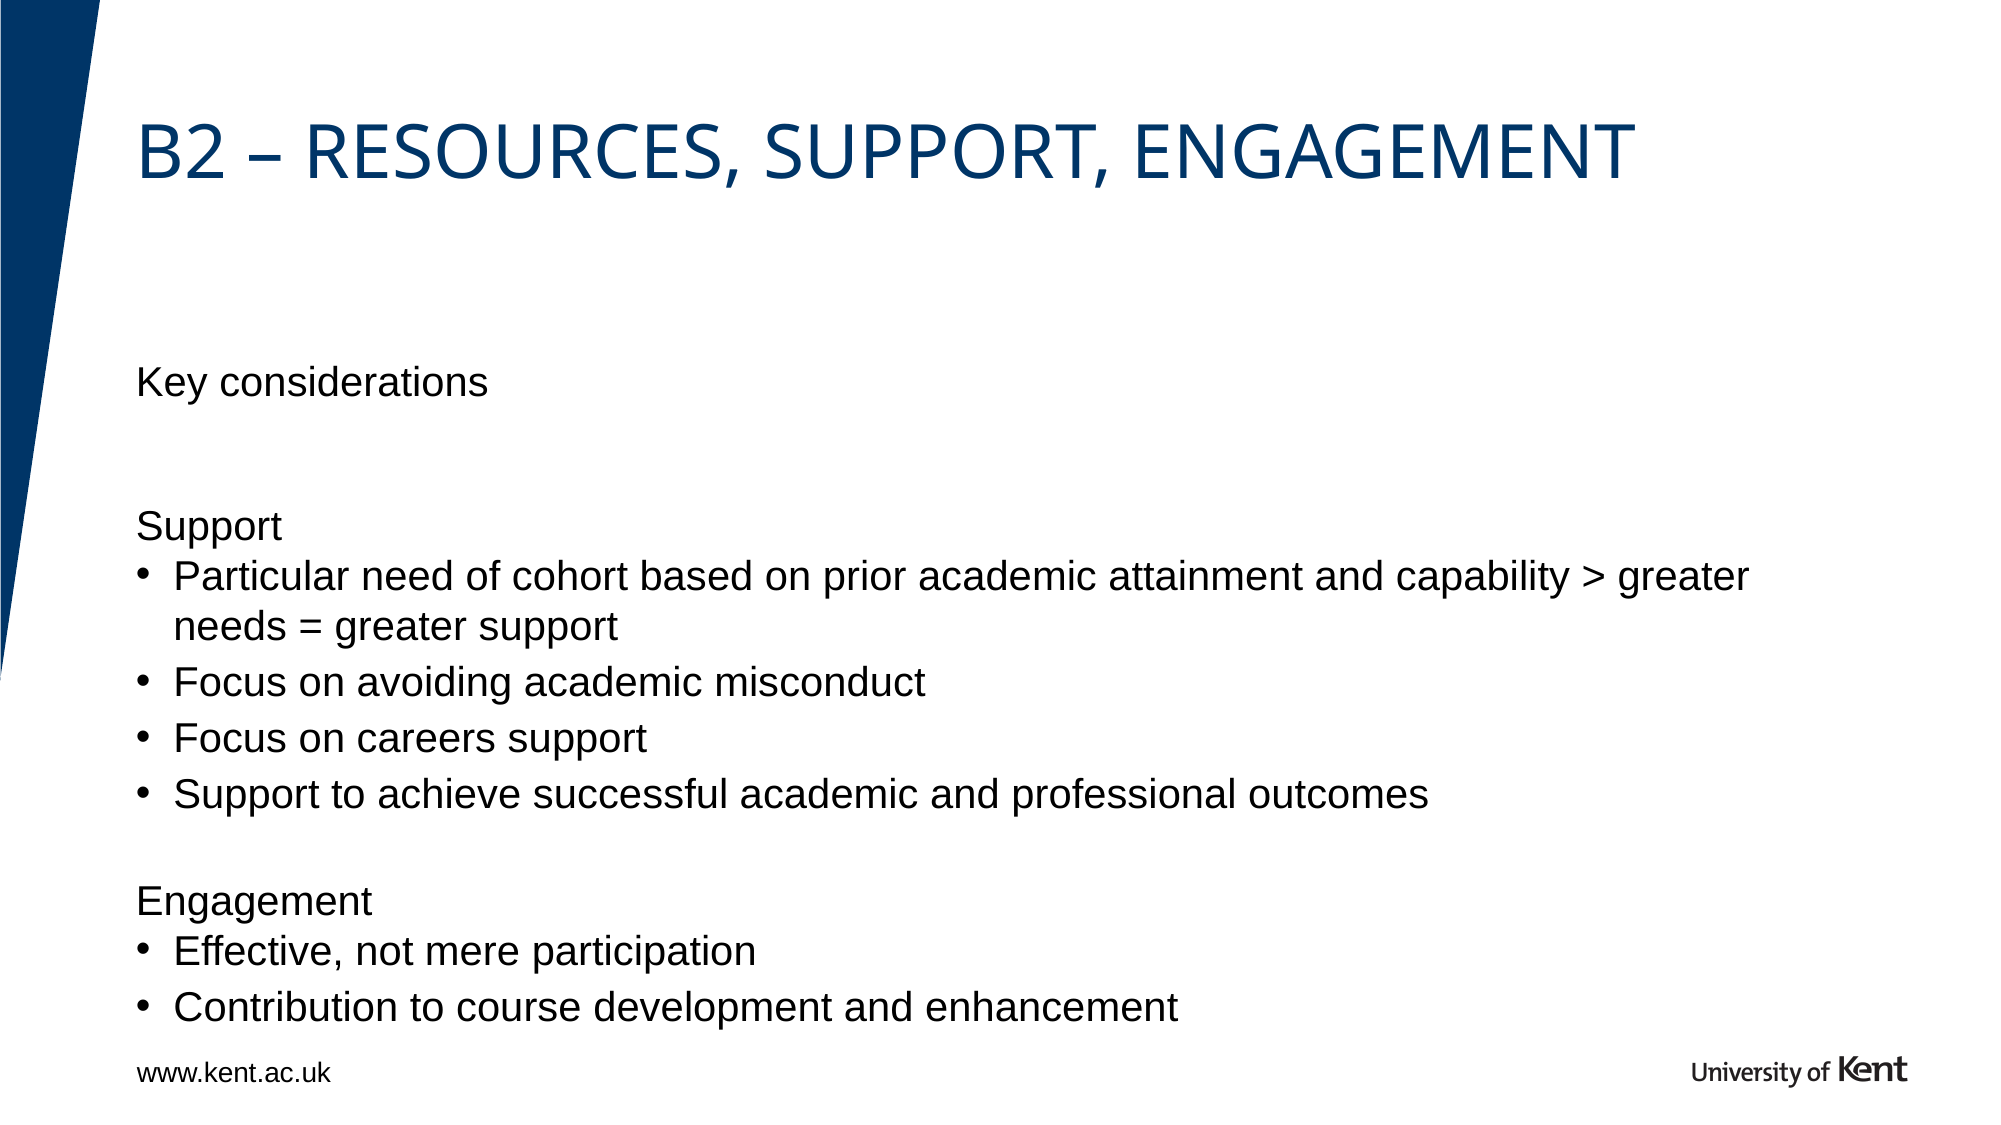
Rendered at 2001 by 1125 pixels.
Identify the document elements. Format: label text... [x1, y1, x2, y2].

list Support Particular need of cohort based on prior academic attainment and capability > greater needs = greater support Focus on avoiding academic misconduct Focus on careers support Support to achieve successful academic and professional outcomes Engagement Effective, not mere participation Contribution to course development and enhancement [135, 499, 1833, 1007]
title B2 – Resources, support, engagement [135, 118, 1833, 310]
list Key considerations [135, 354, 1833, 499]
